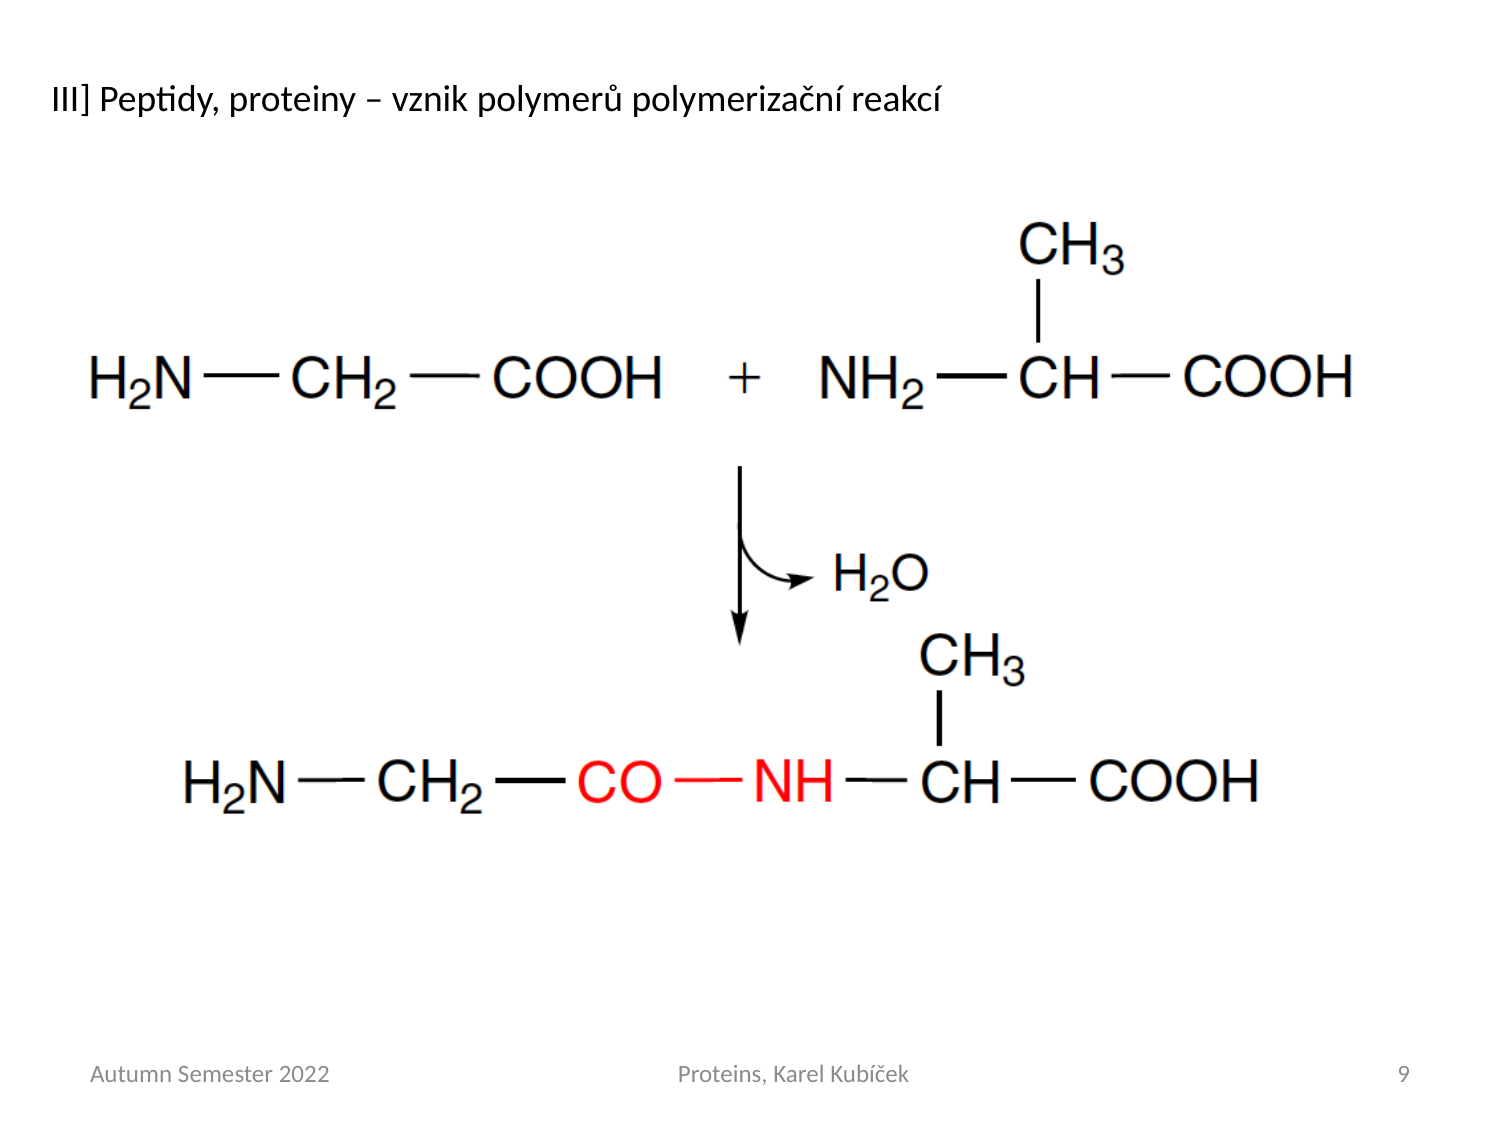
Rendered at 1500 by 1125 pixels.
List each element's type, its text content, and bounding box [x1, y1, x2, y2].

text_box III] Peptidy, proteiny – vznik polymerů polymerizační reakcí [36, 66, 1476, 127]
slide_number Autumn Semester 2022 [75, 1042, 425, 1103]
footer Proteins, Karel Kubíček [512, 1042, 1074, 1103]
picture [70, 181, 1373, 843]
slide_number 9 [1074, 1042, 1425, 1103]
